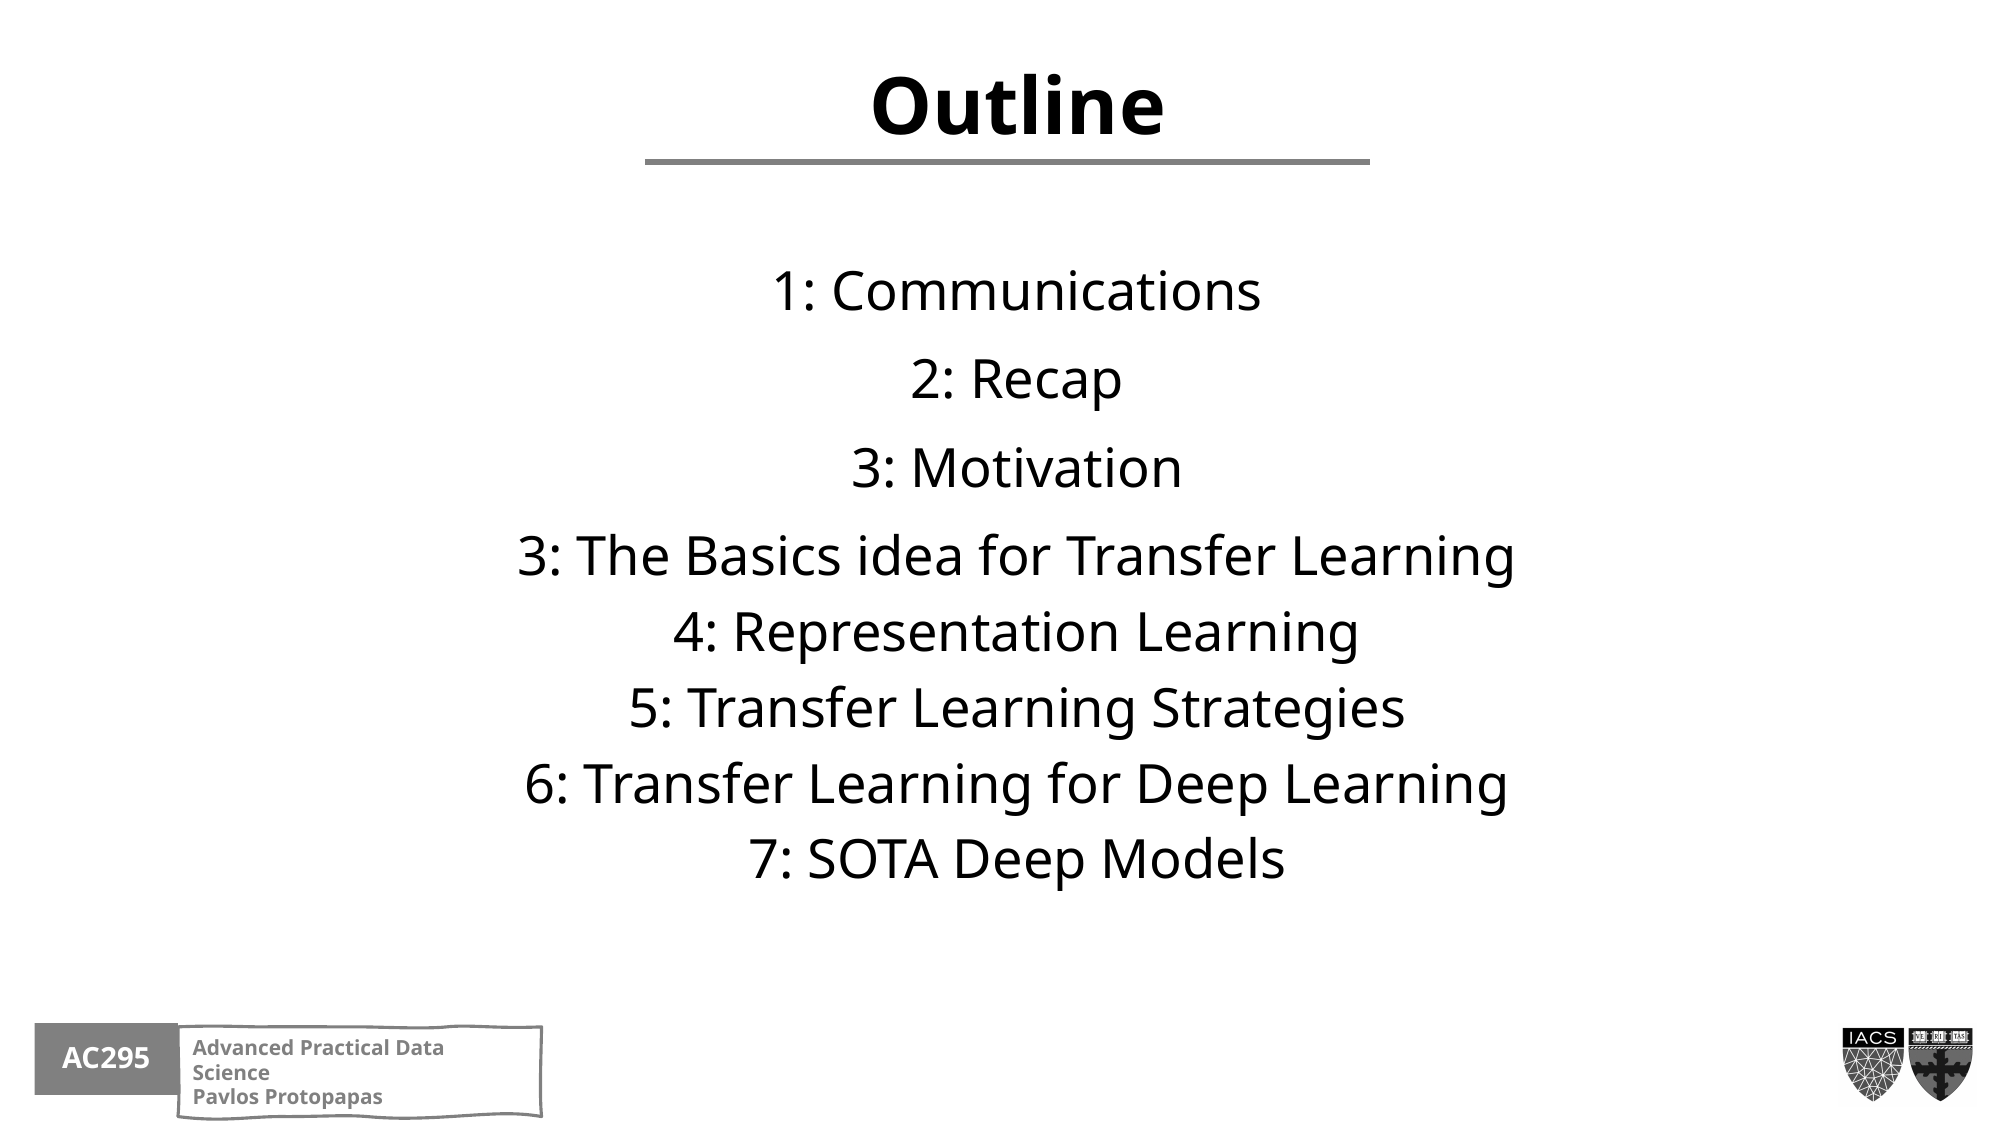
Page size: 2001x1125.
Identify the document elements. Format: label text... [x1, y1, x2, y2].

picture [1838, 1023, 1977, 1107]
list 1: Communications 2: Recap 3: Motivation 3: The Basics idea for Transfer Learning 4: Representation Learning 5: Transfer Learning Strategies 6: Transfer Learning for Deep Learning 7: SOTA Deep Models [290, 248, 1745, 914]
list Outline [167, 48, 1868, 160]
